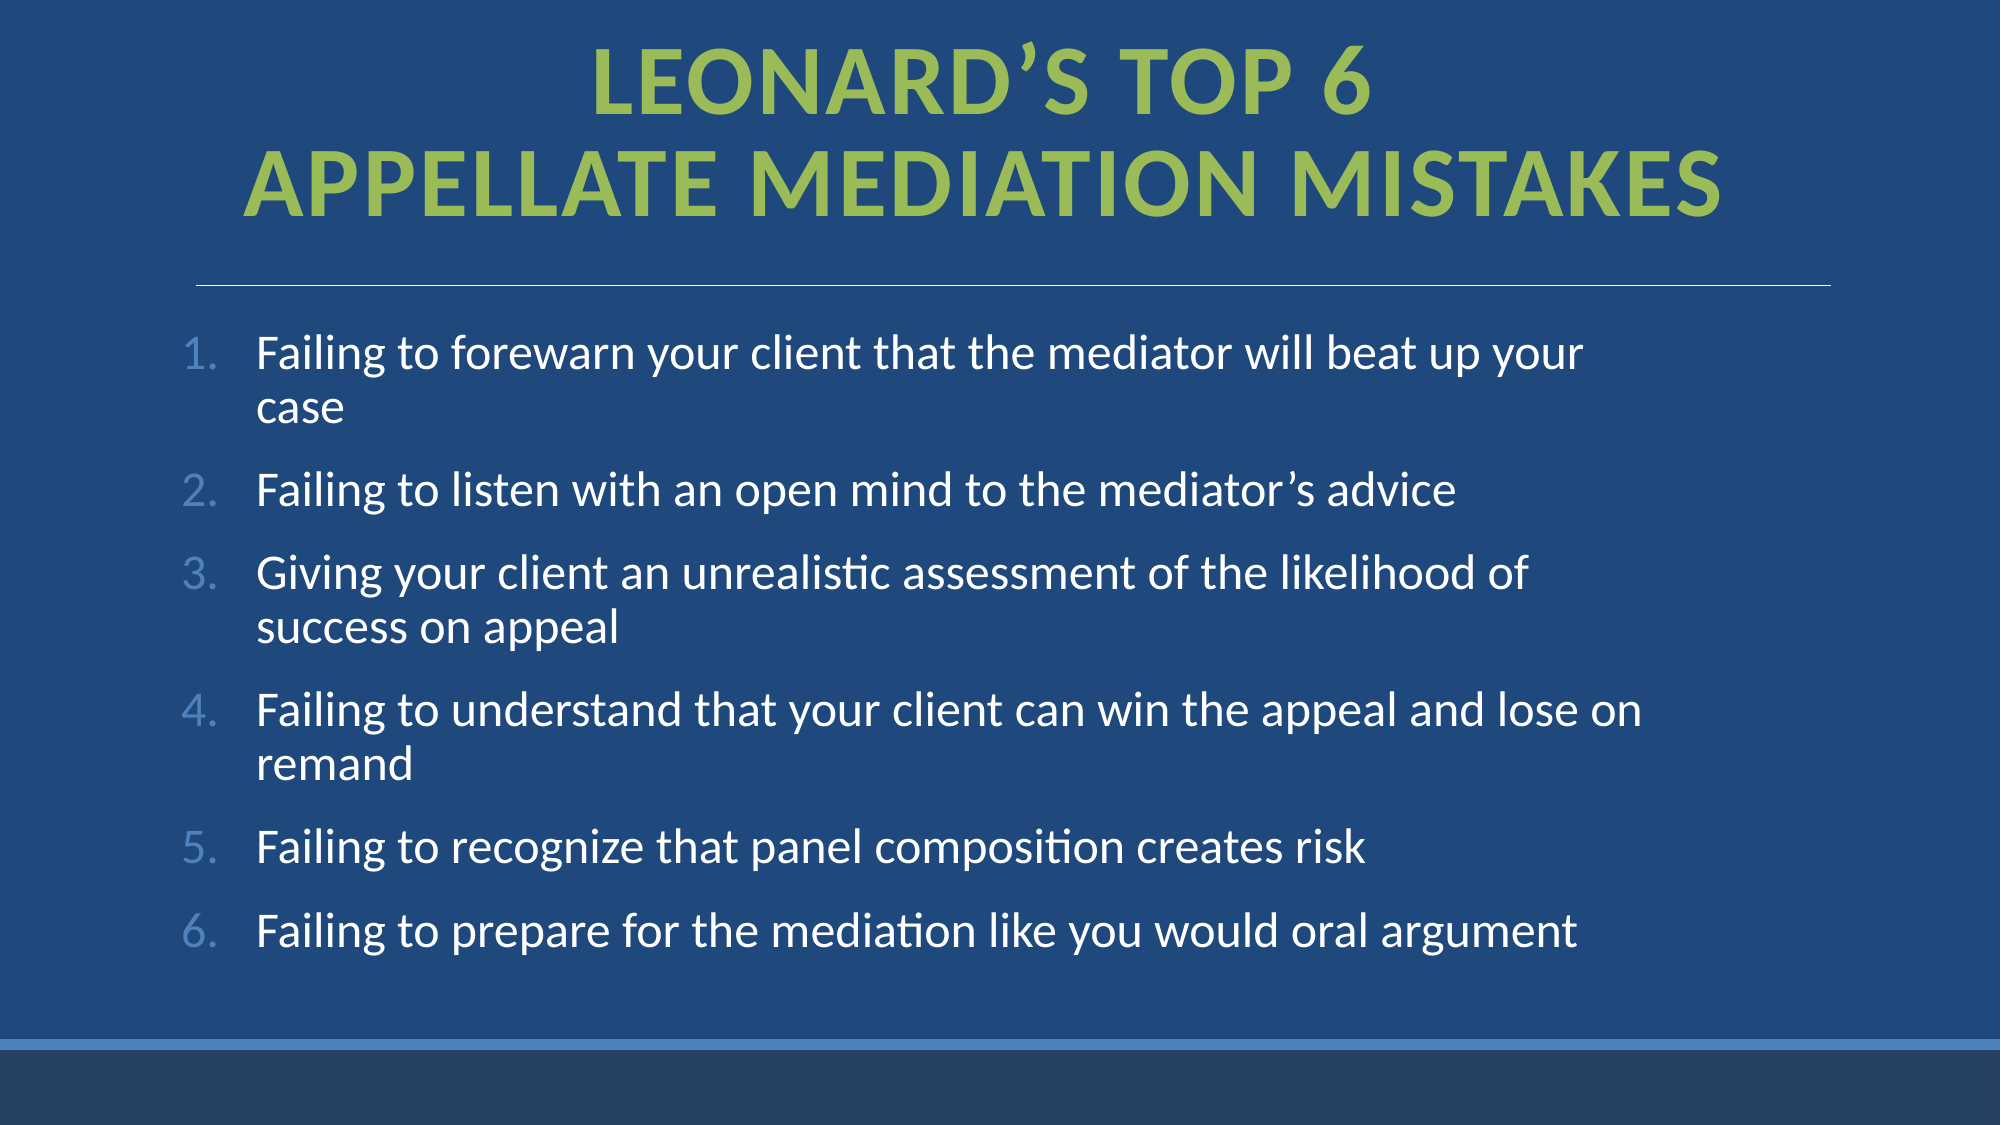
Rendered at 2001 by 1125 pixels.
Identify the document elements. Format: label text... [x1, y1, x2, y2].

list Failing to forewarn your client that the mediator will beat up your case Failing to listen with an open mind to the mediator’s advice Giving your client an unrealistic assessment of the likelihood of success on appeal Failing to understand that your client can win the appeal and lose on remand Failing to recognize that panel composition creates risk Failing to prepare for the mediation like you would oral argument [181, 318, 1649, 1042]
title leonard’s Top 6 Appellate Mediation Mistakes [23, 23, 1972, 245]
